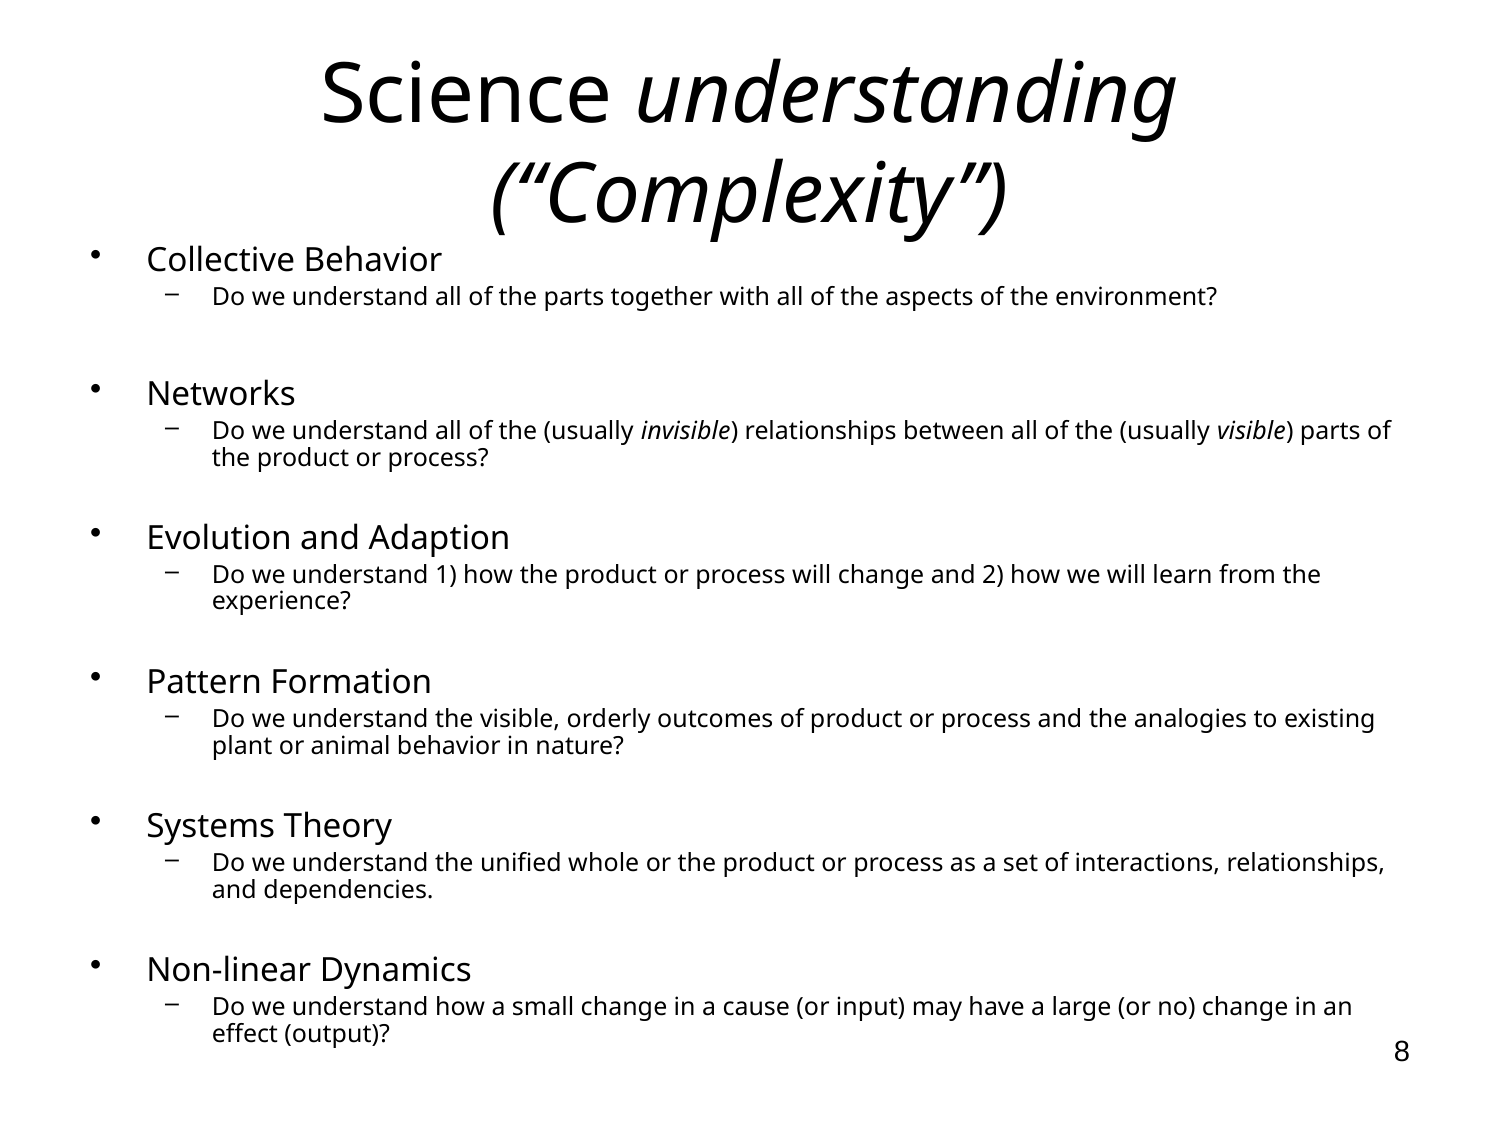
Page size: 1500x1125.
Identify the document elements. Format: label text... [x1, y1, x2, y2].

slide_number 8 [1074, 1024, 1425, 1103]
title Science understanding (“Complexity”) [75, 45, 1425, 233]
list Collective Behavior Do we understand all of the parts together with all of the aspects of the environment? Networks Do we understand all of the (usually invisible) relationships between all of the (usually visible) parts of the product or process? Evolution and Adaption Do we understand 1) how the product or process will change and 2) how we will learn from the experience? Pattern Formation Do we understand the visible, orderly outcomes of product or process and the analogies to existing plant or animal behavior in nature? Systems Theory Do we understand the unified whole or the product or process as a set of interactions, relationships, and dependencies. Non-linear Dynamics Do we understand how a small change in a cause (or input) may have a large (or no) change in an effect (output)? [75, 235, 1425, 978]
